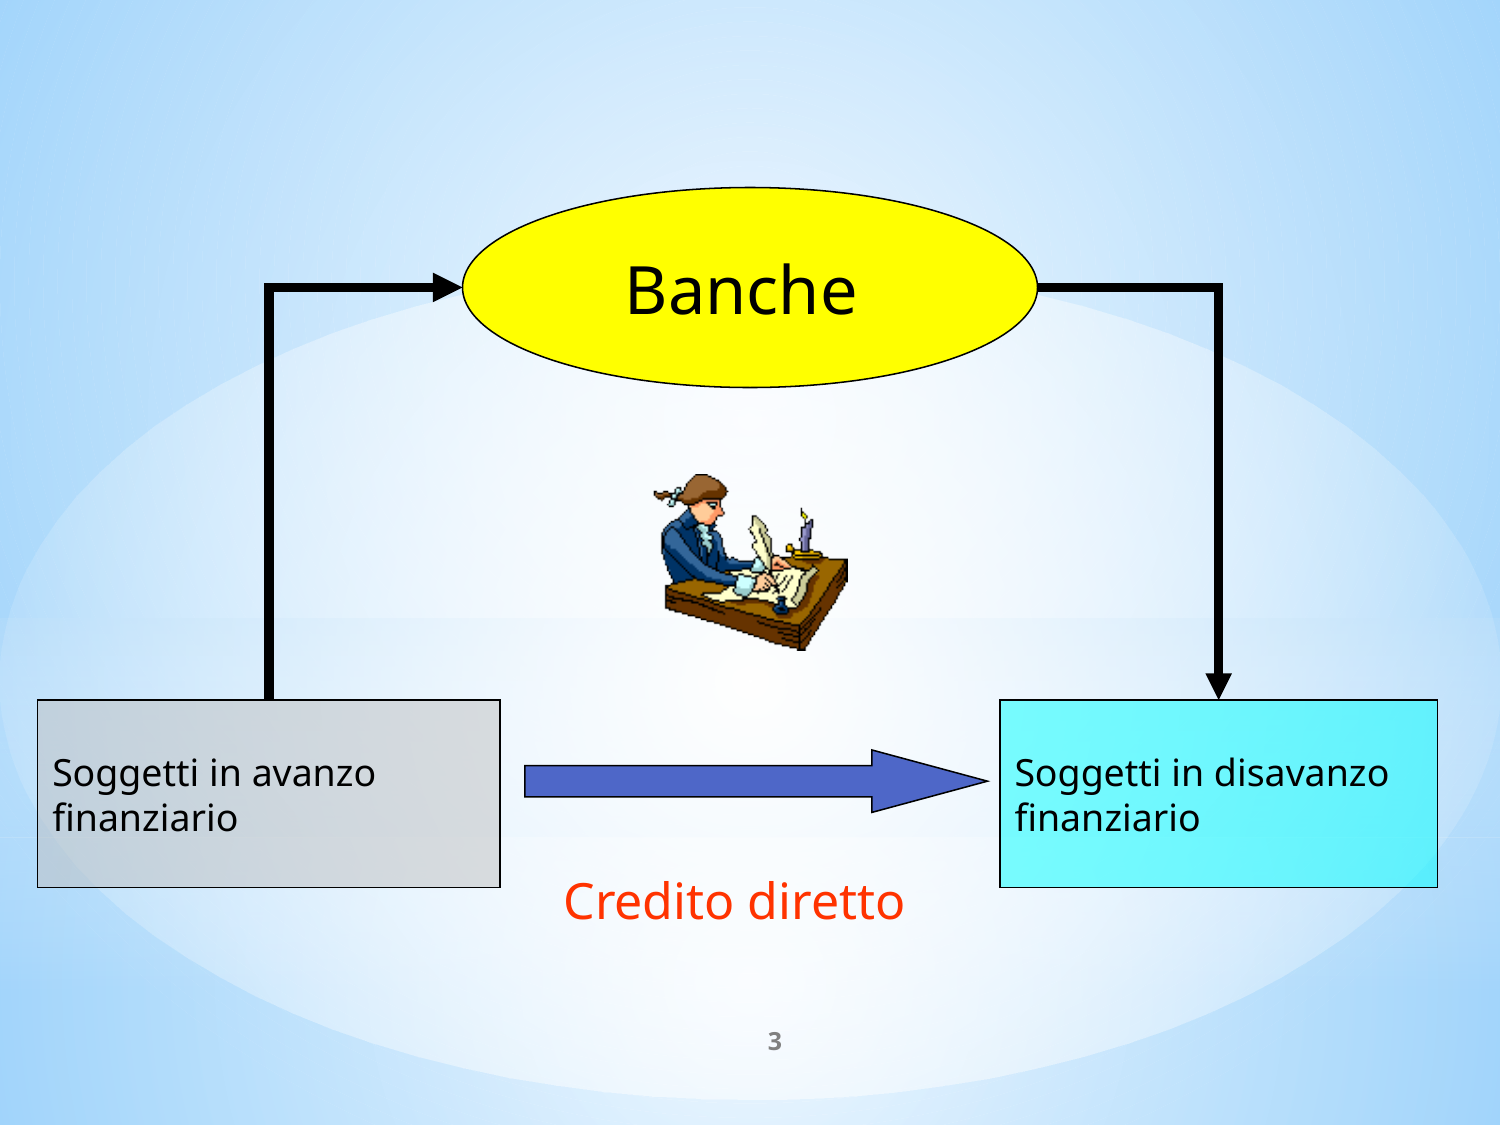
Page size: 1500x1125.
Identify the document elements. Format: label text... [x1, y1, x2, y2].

text_box Credito diretto [548, 862, 921, 938]
picture [652, 473, 848, 651]
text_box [159, 396, 573, 591]
text_box Soggetti in disavanzo finanziario [999, 699, 1438, 888]
slide_number 3 [624, 1012, 925, 1073]
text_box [1037, 287, 1219, 701]
text_box Banche [462, 187, 1038, 388]
text_box [524, 749, 988, 813]
text_box Soggetti in avanzo finanziario [37, 699, 500, 888]
